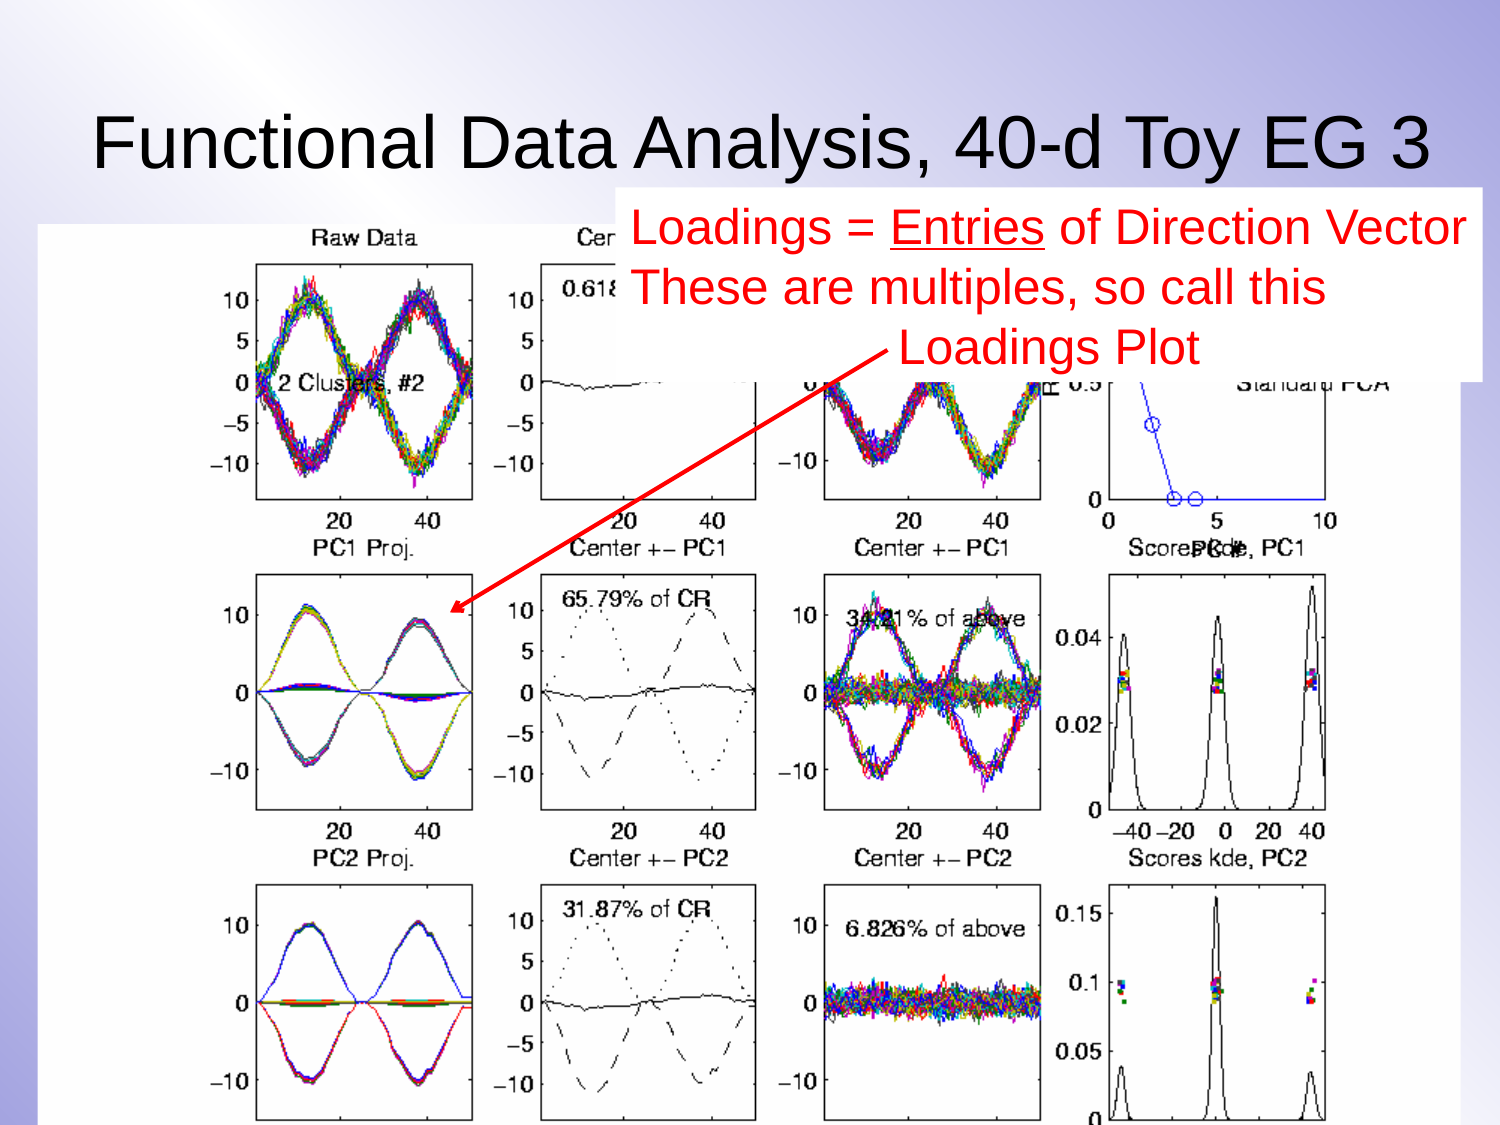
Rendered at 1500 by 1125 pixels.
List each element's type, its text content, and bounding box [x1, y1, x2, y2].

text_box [449, 349, 888, 613]
title Functional Data Analysis, 40-d Toy EG 3 [50, 45, 1475, 223]
text_box Loadings = Entries of Direction Vector These are multiples, so call this Loadings Plot [615, 187, 1483, 383]
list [37, 224, 1461, 1125]
